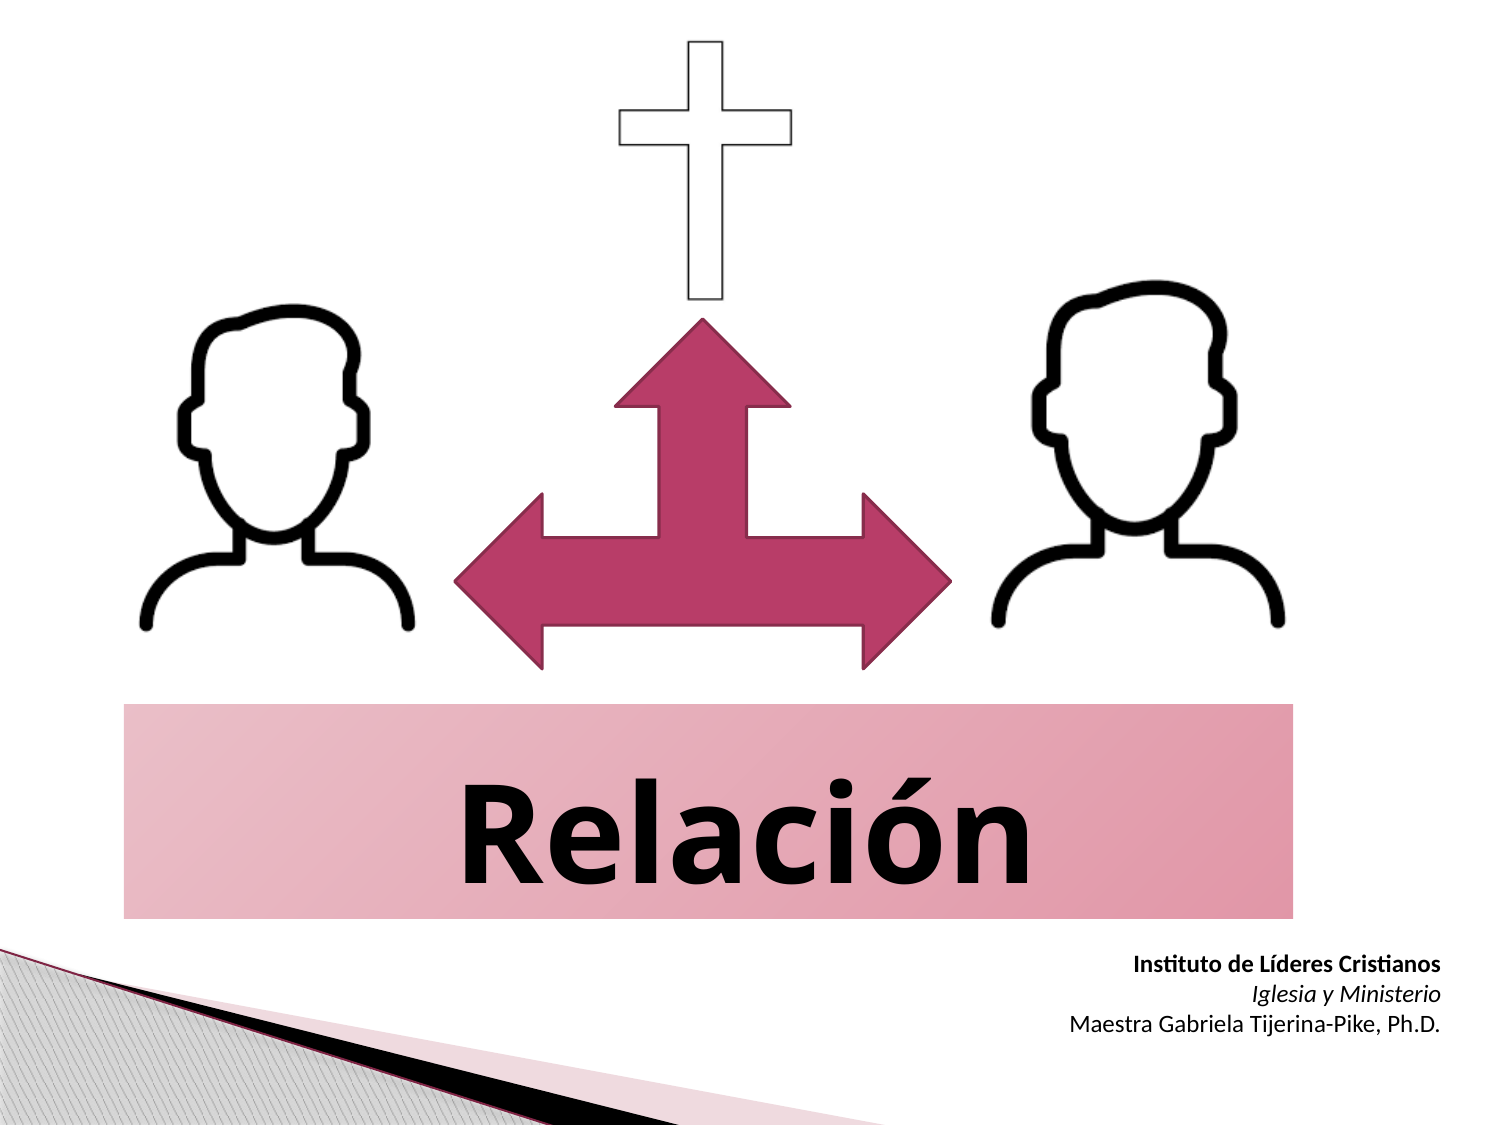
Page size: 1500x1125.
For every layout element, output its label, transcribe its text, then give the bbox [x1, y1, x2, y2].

picture [962, 278, 1315, 631]
picture [584, 0, 827, 342]
text_box Relación [123, 704, 1294, 919]
picture [111, 302, 444, 634]
text_box [453, 352, 952, 671]
text_box Instituto de Líderes Cristianos Iglesia y Ministerio Maestra Gabriela Tijerina-Pike, Ph.D. [891, 940, 1457, 1046]
